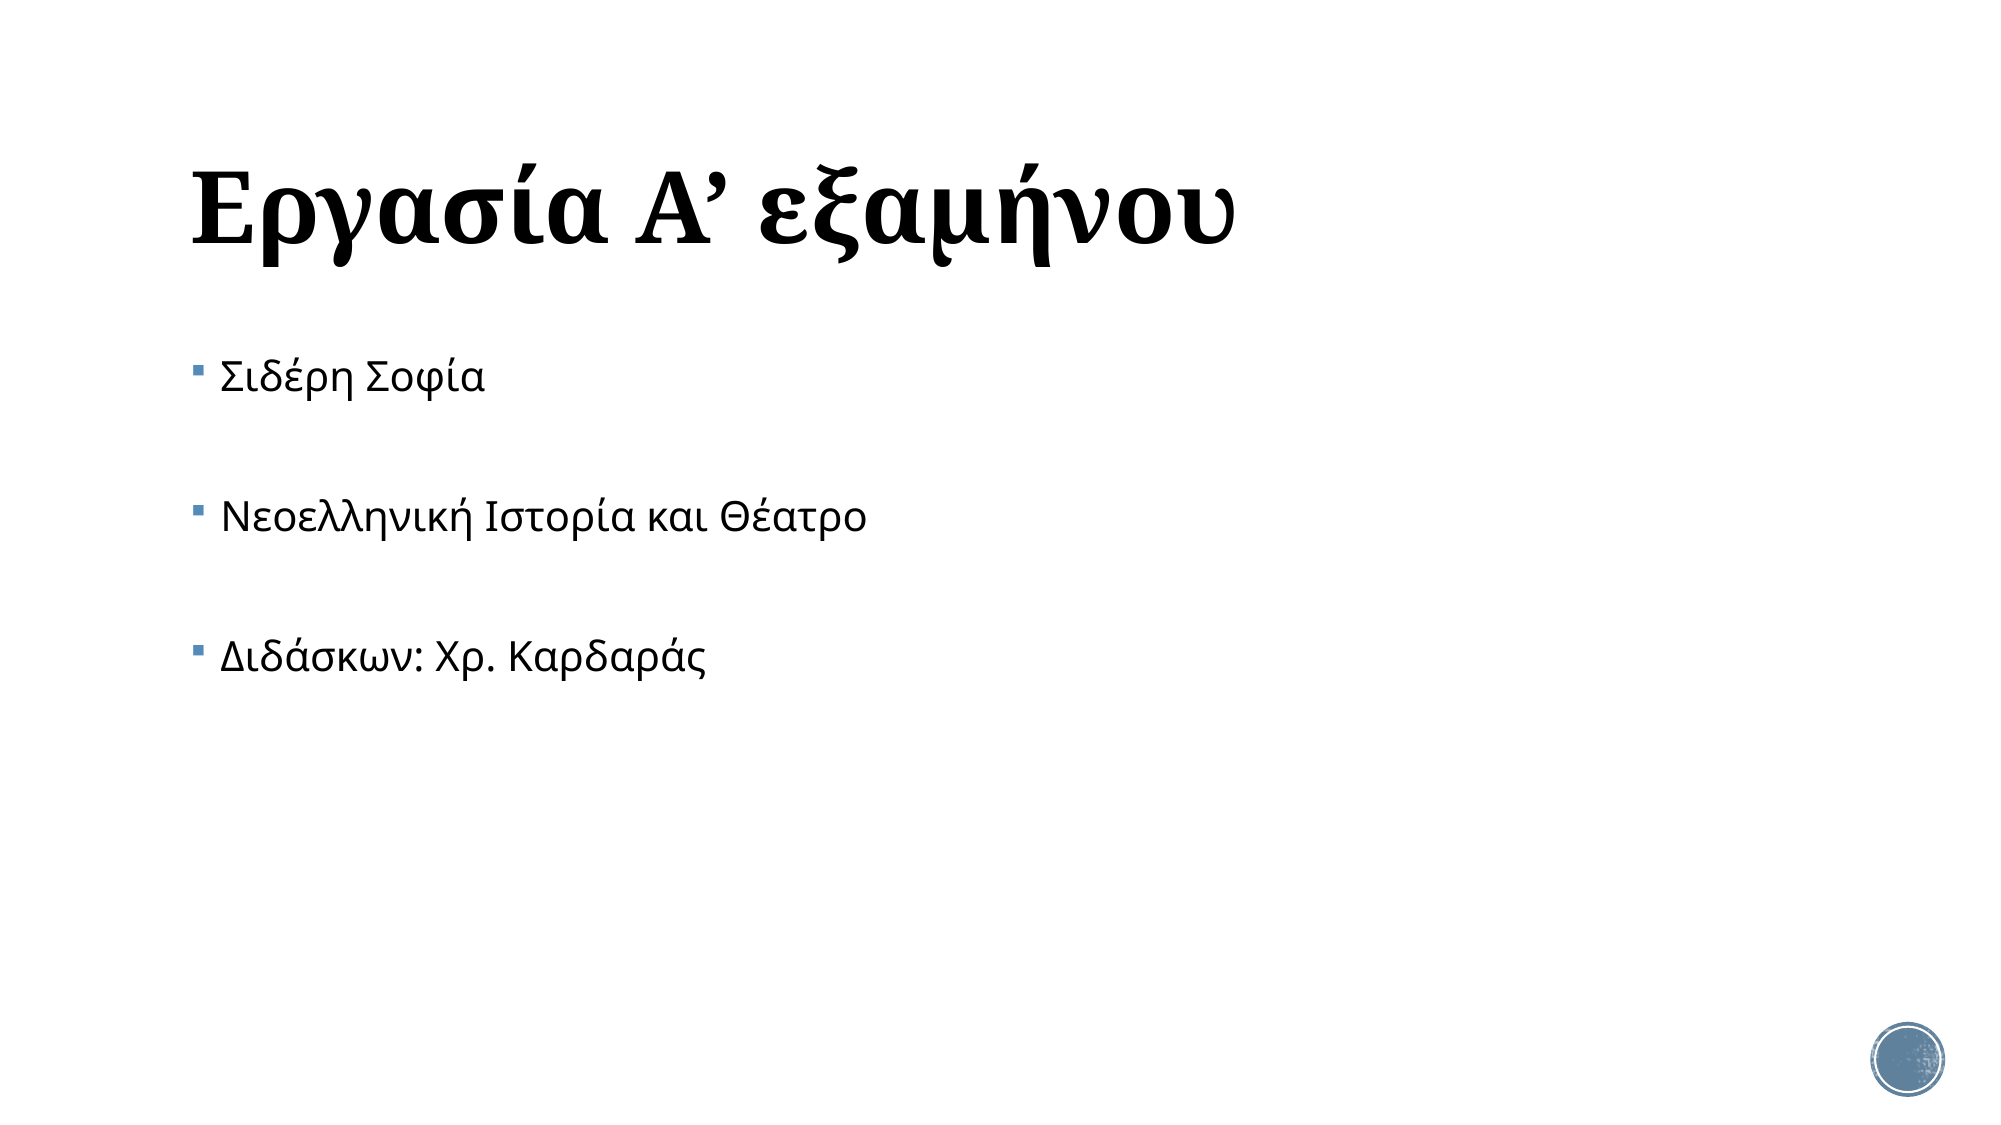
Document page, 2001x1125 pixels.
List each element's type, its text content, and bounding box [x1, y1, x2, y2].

title Εργασία Α’ εξαμήνου [175, 79, 1826, 344]
list Σιδέρη Σοφία Νεοελληνική Ιστορία και Θέατρο Διδάσκων: Χρ. Καρδαράς [175, 348, 1826, 1013]
